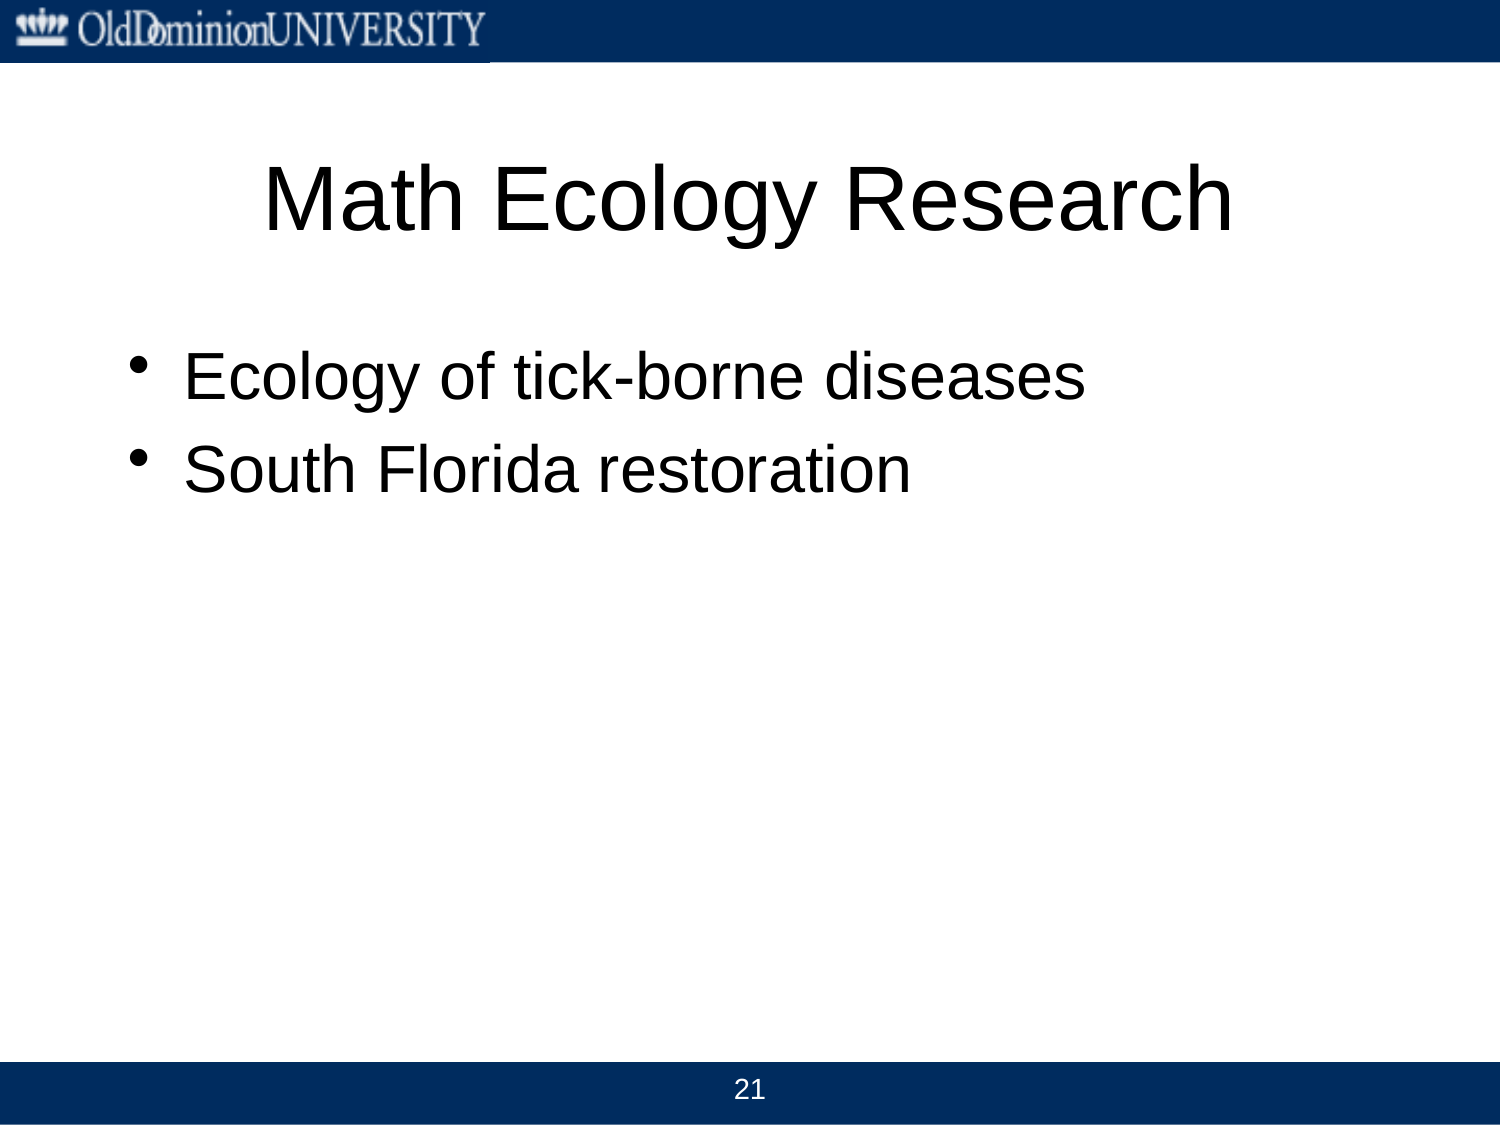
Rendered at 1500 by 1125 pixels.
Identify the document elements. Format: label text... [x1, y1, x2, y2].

slide_number 21 [662, 1062, 838, 1113]
list Ecology of tick-borne diseases South Florida restoration [112, 324, 1388, 1001]
title Math Ecology Research [112, 99, 1388, 288]
picture [0, 0, 487, 63]
